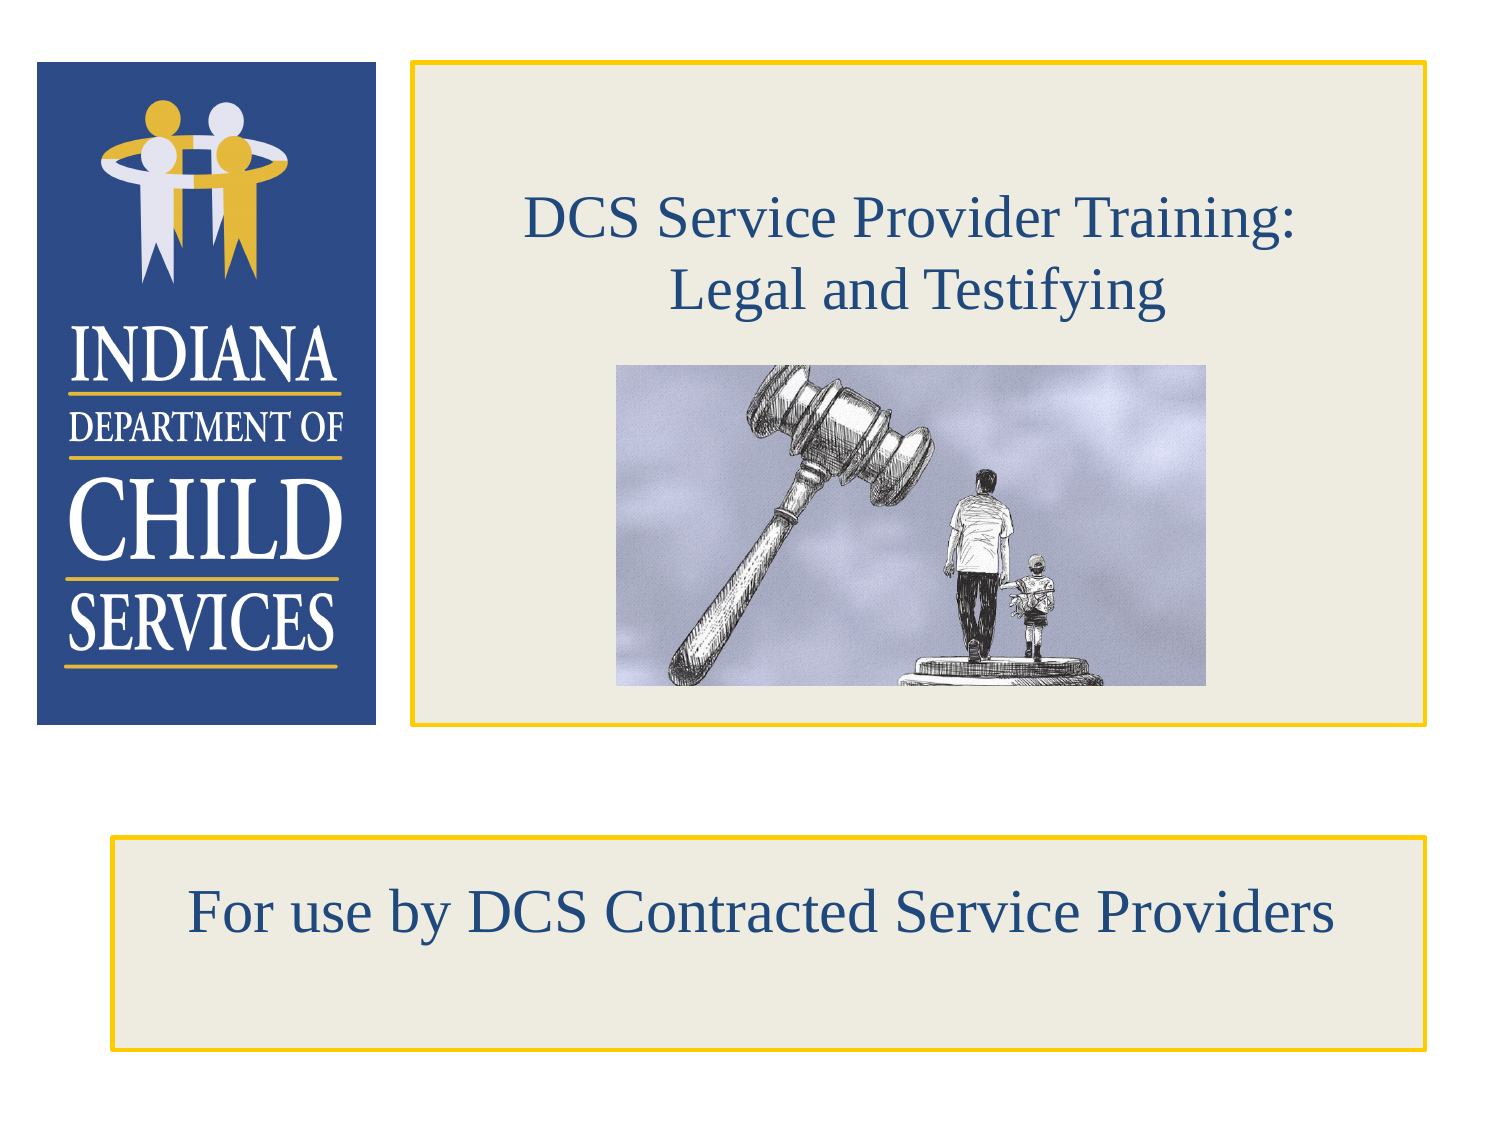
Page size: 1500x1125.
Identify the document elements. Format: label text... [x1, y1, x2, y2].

text_box [110, 835, 1427, 1052]
title DCS Service Provider Training: Legal and Testifying [502, 104, 1335, 394]
picture [37, 62, 376, 726]
text_box [410, 60, 1427, 727]
picture [616, 365, 1207, 686]
subtitle For use by DCS Contracted Service Providers [99, 862, 1426, 1076]
